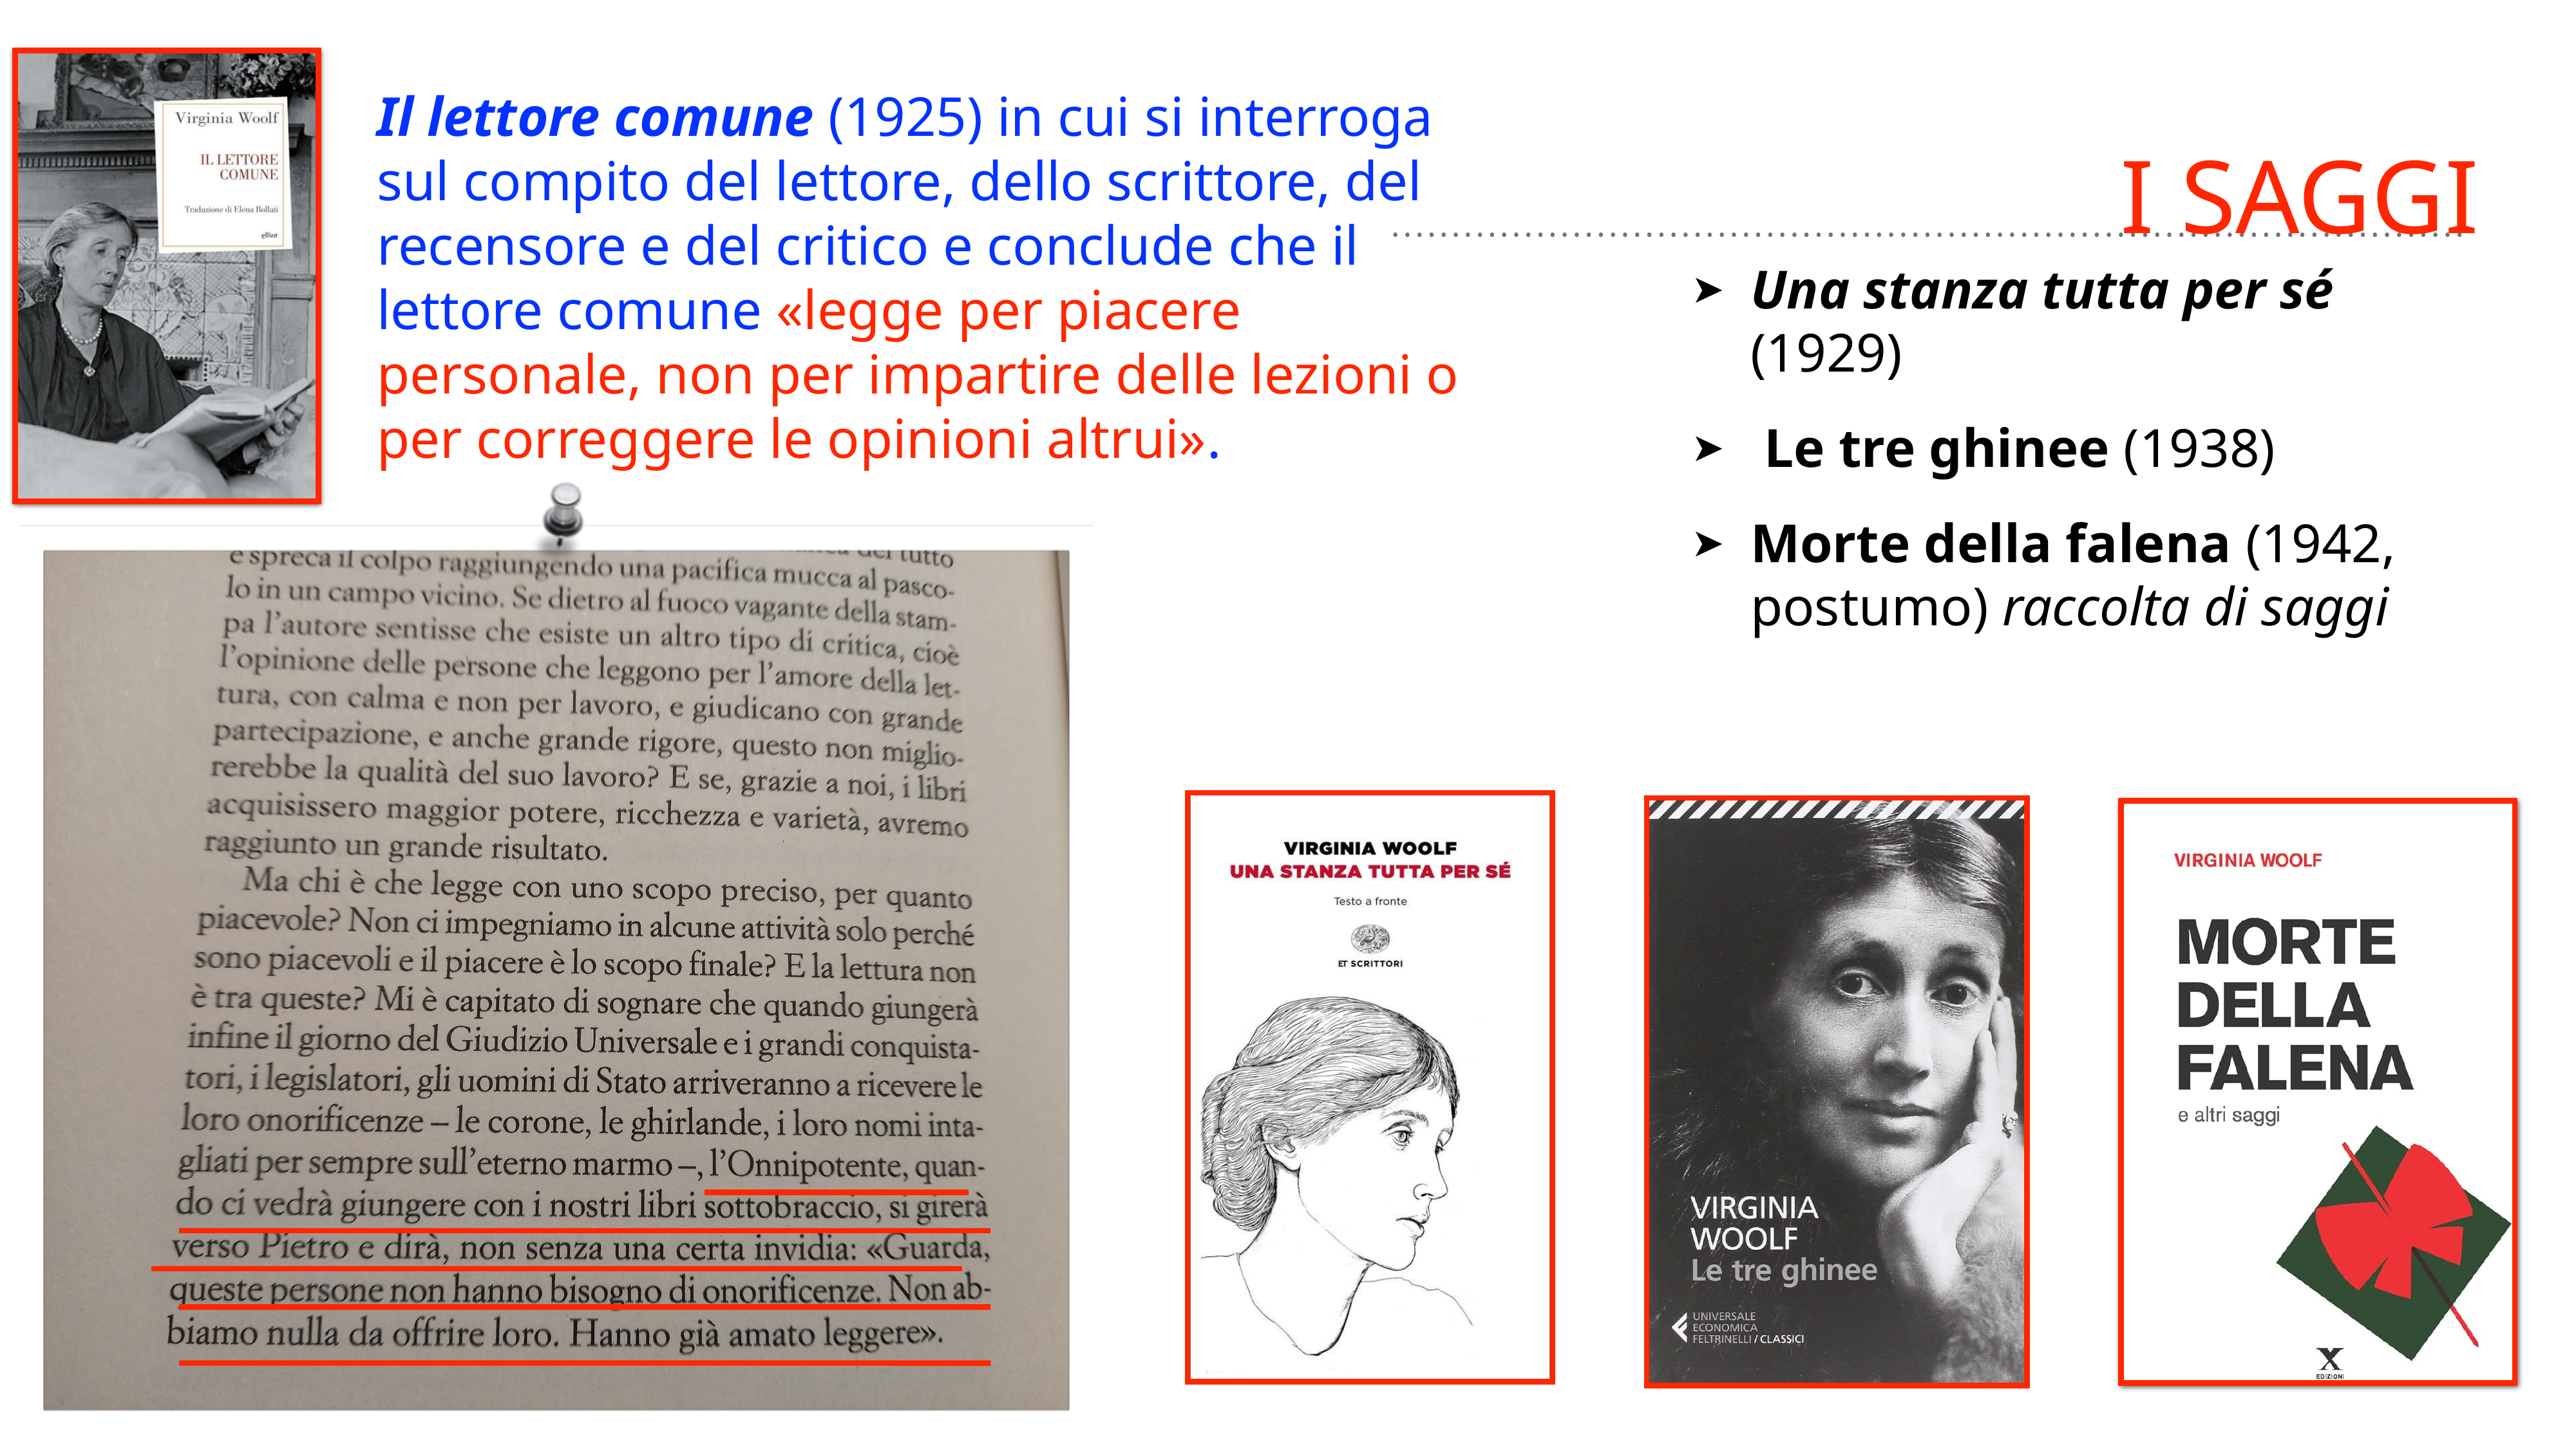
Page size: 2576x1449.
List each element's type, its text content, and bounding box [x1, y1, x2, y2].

picture [2123, 803, 2512, 1381]
list Una stanza tutta per sé (1929) Le tre ghinee (1938) Morte della falena (1942, postumo) raccolta di saggi [1685, 251, 2472, 652]
picture [1649, 800, 2025, 1383]
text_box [19, 482, 1094, 1435]
picture [1189, 795, 1550, 1379]
picture [17, 53, 316, 499]
title I saggi [2114, 126, 2576, 256]
text_box Il lettore comune (1925) in cui si interroga sul compito del lettore, dello scrittore, del recensore e del critico e conclude che il lettore comune «legge per piacere personale, non per impartire delle lezioni o per correggere le opinioni altrui». [372, 77, 1473, 475]
